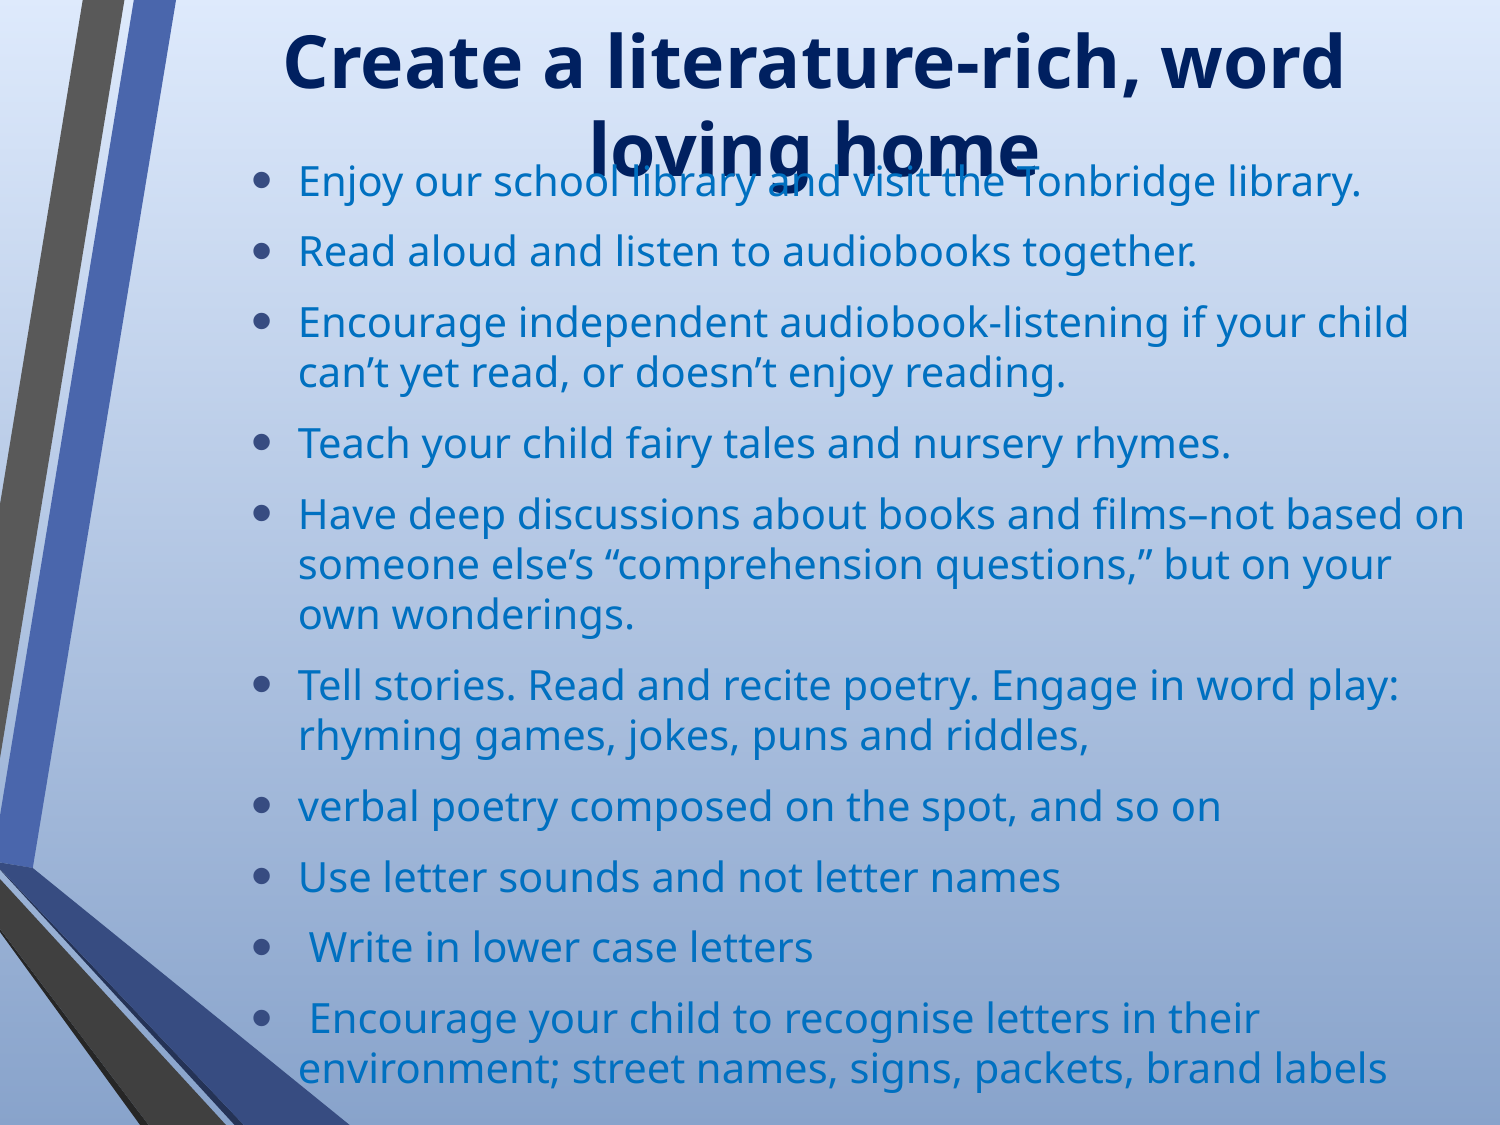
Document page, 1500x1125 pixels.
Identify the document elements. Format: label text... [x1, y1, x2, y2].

list Enjoy our school library and visit the Tonbridge library. Read aloud and listen to audiobooks together. Encourage independent audiobook-listening if your child can’t yet read, or doesn’t enjoy reading. Teach your child fairy tales and nursery rhymes. Have deep discussions about books and films–not based on someone else’s “comprehension questions,” but on your own wonderings. Tell stories. Read and recite poetry. Engage in word play: rhyming games, jokes, puns and riddles, verbal poetry composed on the spot, and so on Use letter sounds and not letter names Write in lower case letters Encourage your child to recognise letters in their environment; street names, signs, packets, brand labels [236, 349, 1500, 897]
title Create a literature-rich, word loving home [183, 7, 1447, 200]
